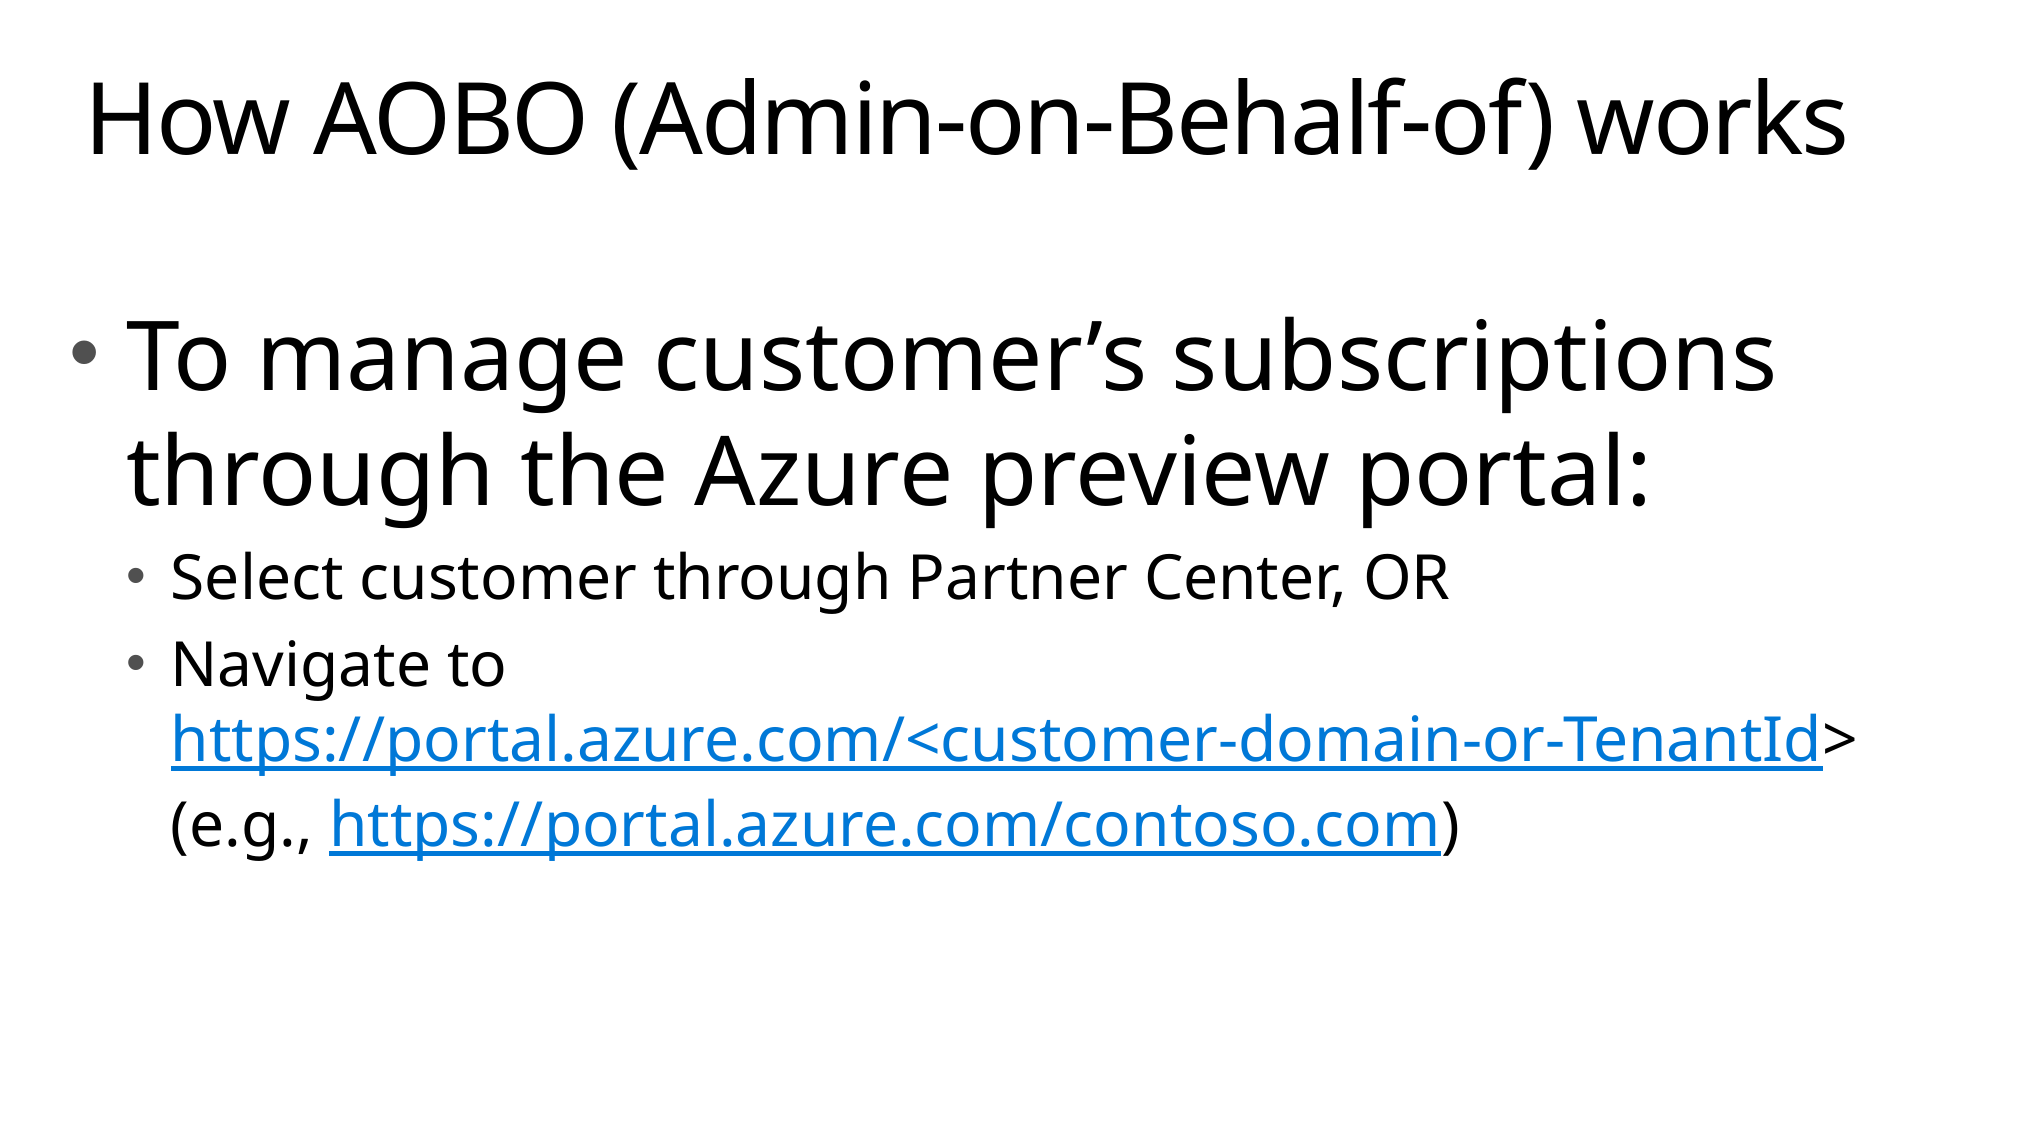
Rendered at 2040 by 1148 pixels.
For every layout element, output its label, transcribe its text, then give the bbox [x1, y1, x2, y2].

list To manage customer’s subscriptions through the Azure preview portal: Select customer through Partner Center, OR Navigate to https://portal.azure.com/<customer-domain-or-TenantId> (e.g., https://portal.azure.com/contoso.com) [45, 273, 1995, 1016]
title How AOBO (Admin-on-Behalf-of) works [60, 48, 1980, 199]
